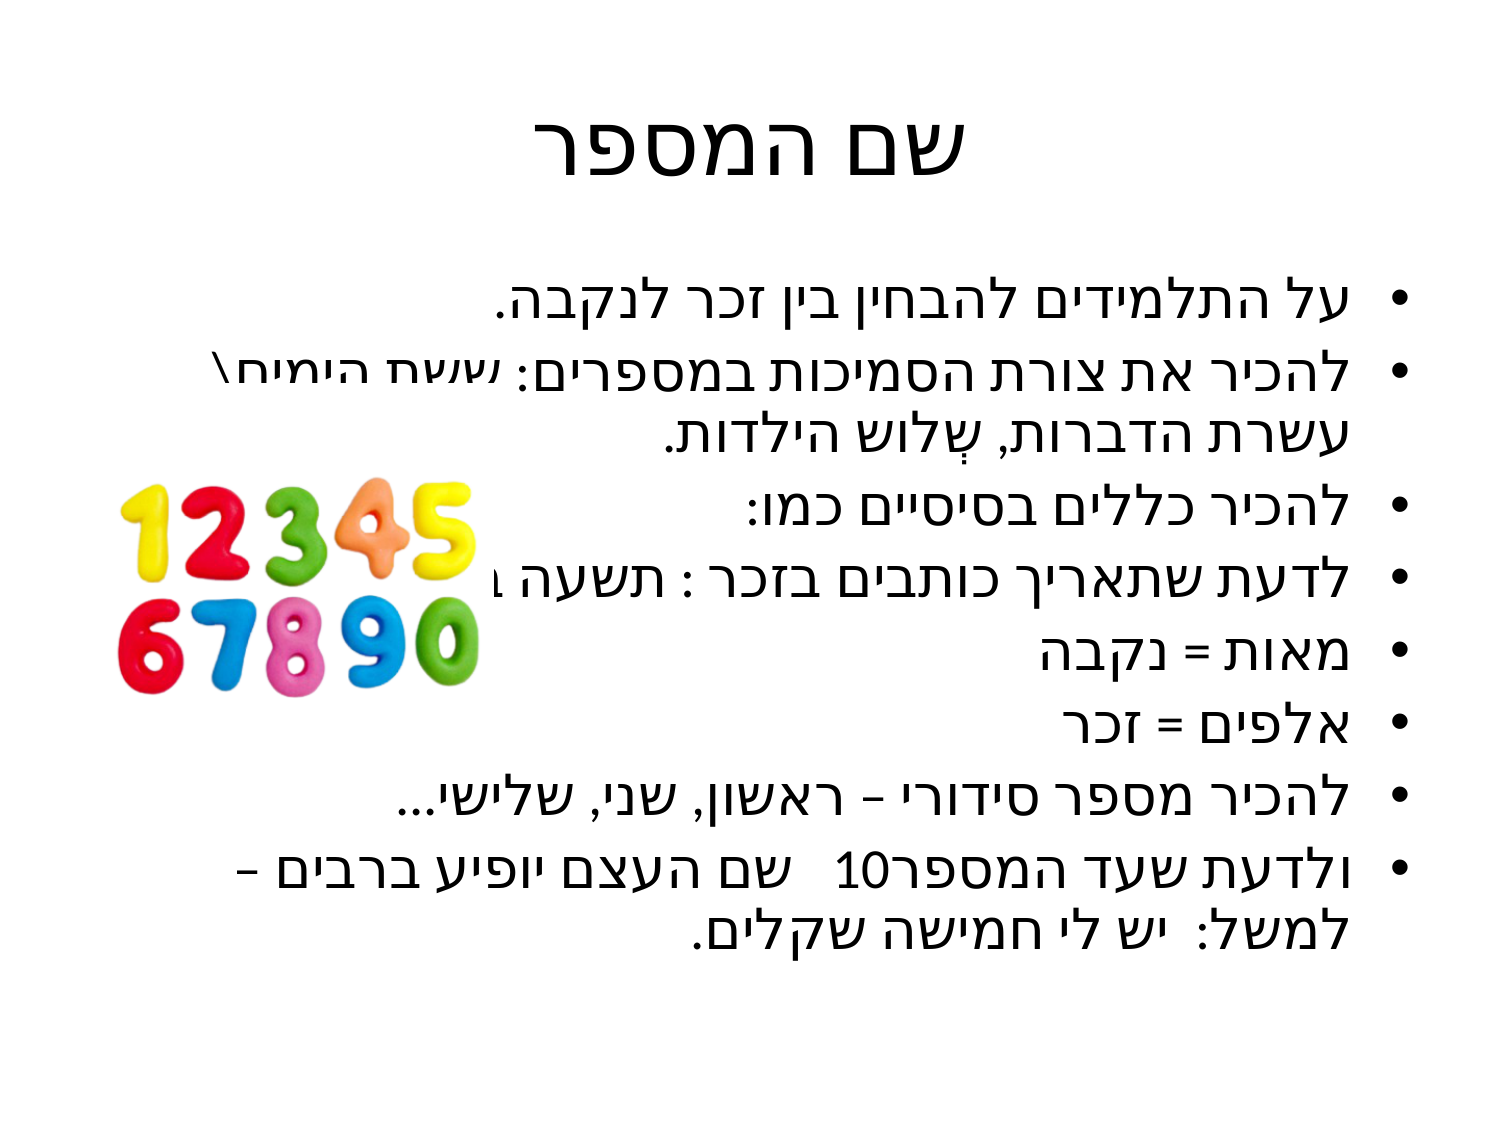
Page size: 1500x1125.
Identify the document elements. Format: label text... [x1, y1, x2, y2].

title שם המספר [75, 45, 1425, 233]
picture [98, 383, 494, 779]
list על התלמידים להבחין בין זכר לנקבה. להכיר את צורת הסמיכות במספרים: ששת הימים\ עשרת הדברות, שְלוש הילדות. להכיר כללים בסיסיים כמו: לדעת שתאריך כותבים בזכר : תשעה באב מאות = נקבה אלפים = זכר להכיר מספר סידורי – ראשון, שני, שלישי... ולדעת שעד המספר10 שם העצם יופיע ברבים –למשל: יש לי חמישה שקלים. [75, 262, 1425, 1005]
